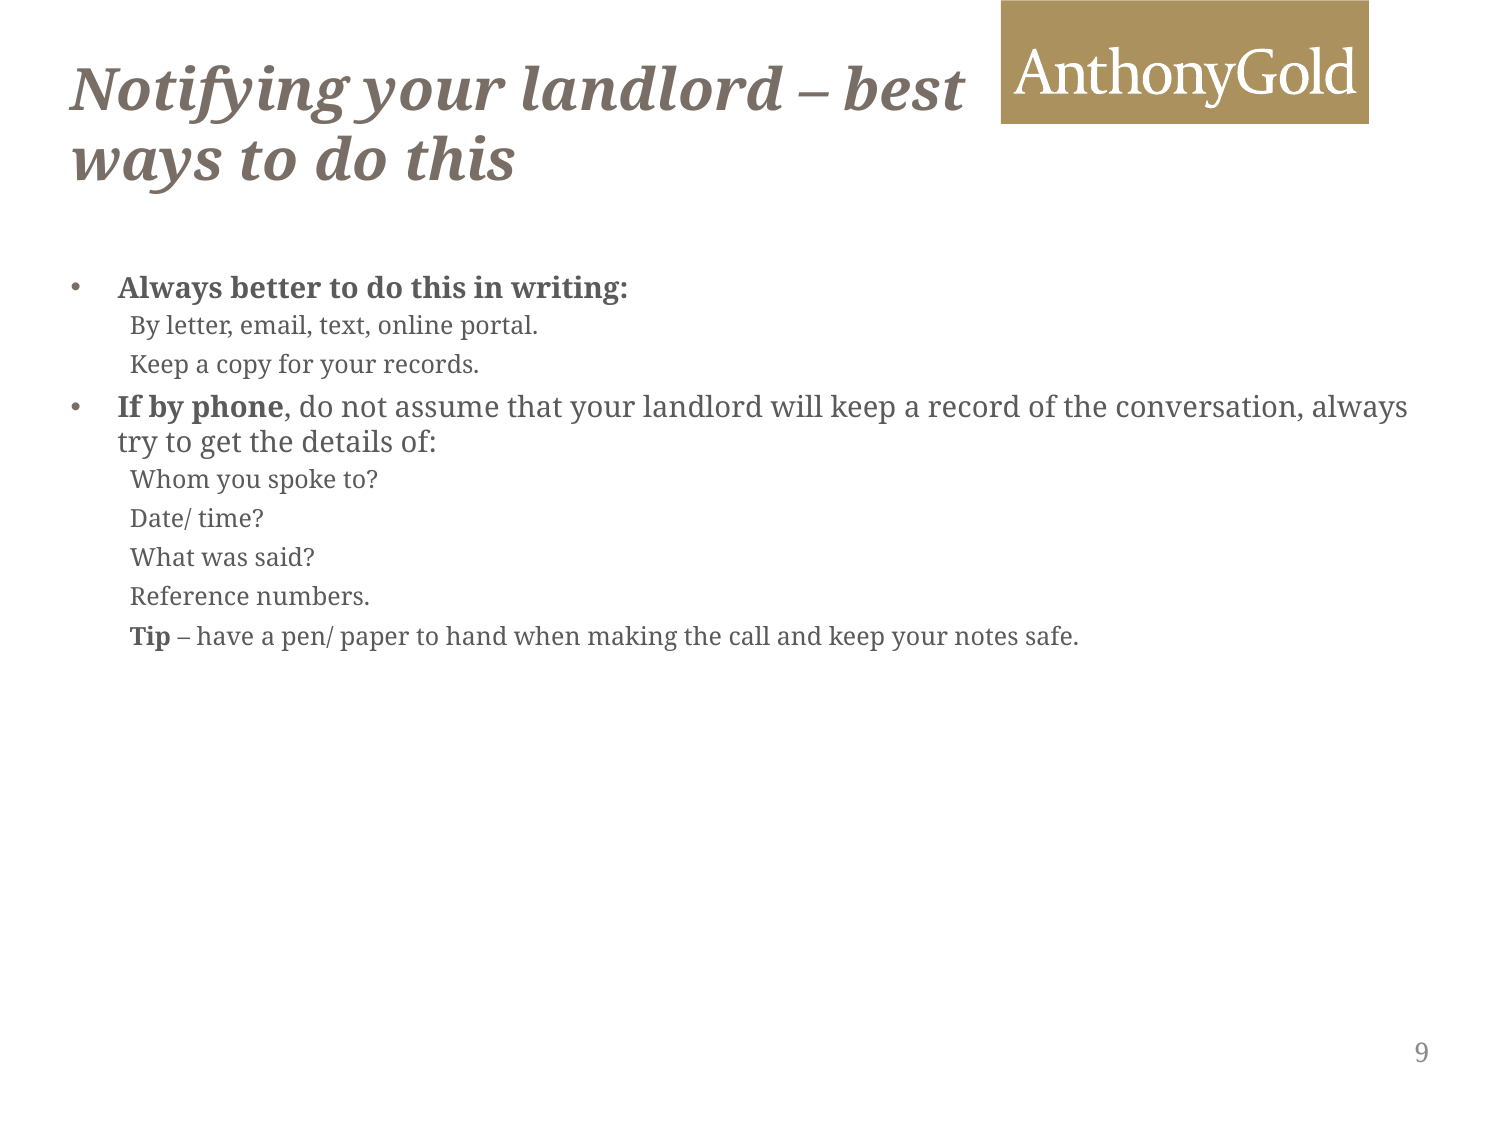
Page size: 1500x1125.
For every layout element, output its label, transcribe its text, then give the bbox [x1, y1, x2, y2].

title Notifying your landlord – best ways to do this [70, 51, 990, 240]
slide_number 9 [1219, 1042, 1430, 1073]
list Always better to do this in writing: By letter, email, text, online portal. Keep a copy for your records. If by phone, do not assume that your landlord will keep a record of the conversation, always try to get the details of: Whom you spoke to? Date/ time? What was said? Reference numbers. Tip – have a pen/ paper to hand when making the call and keep your notes safe. [70, 269, 1430, 995]
